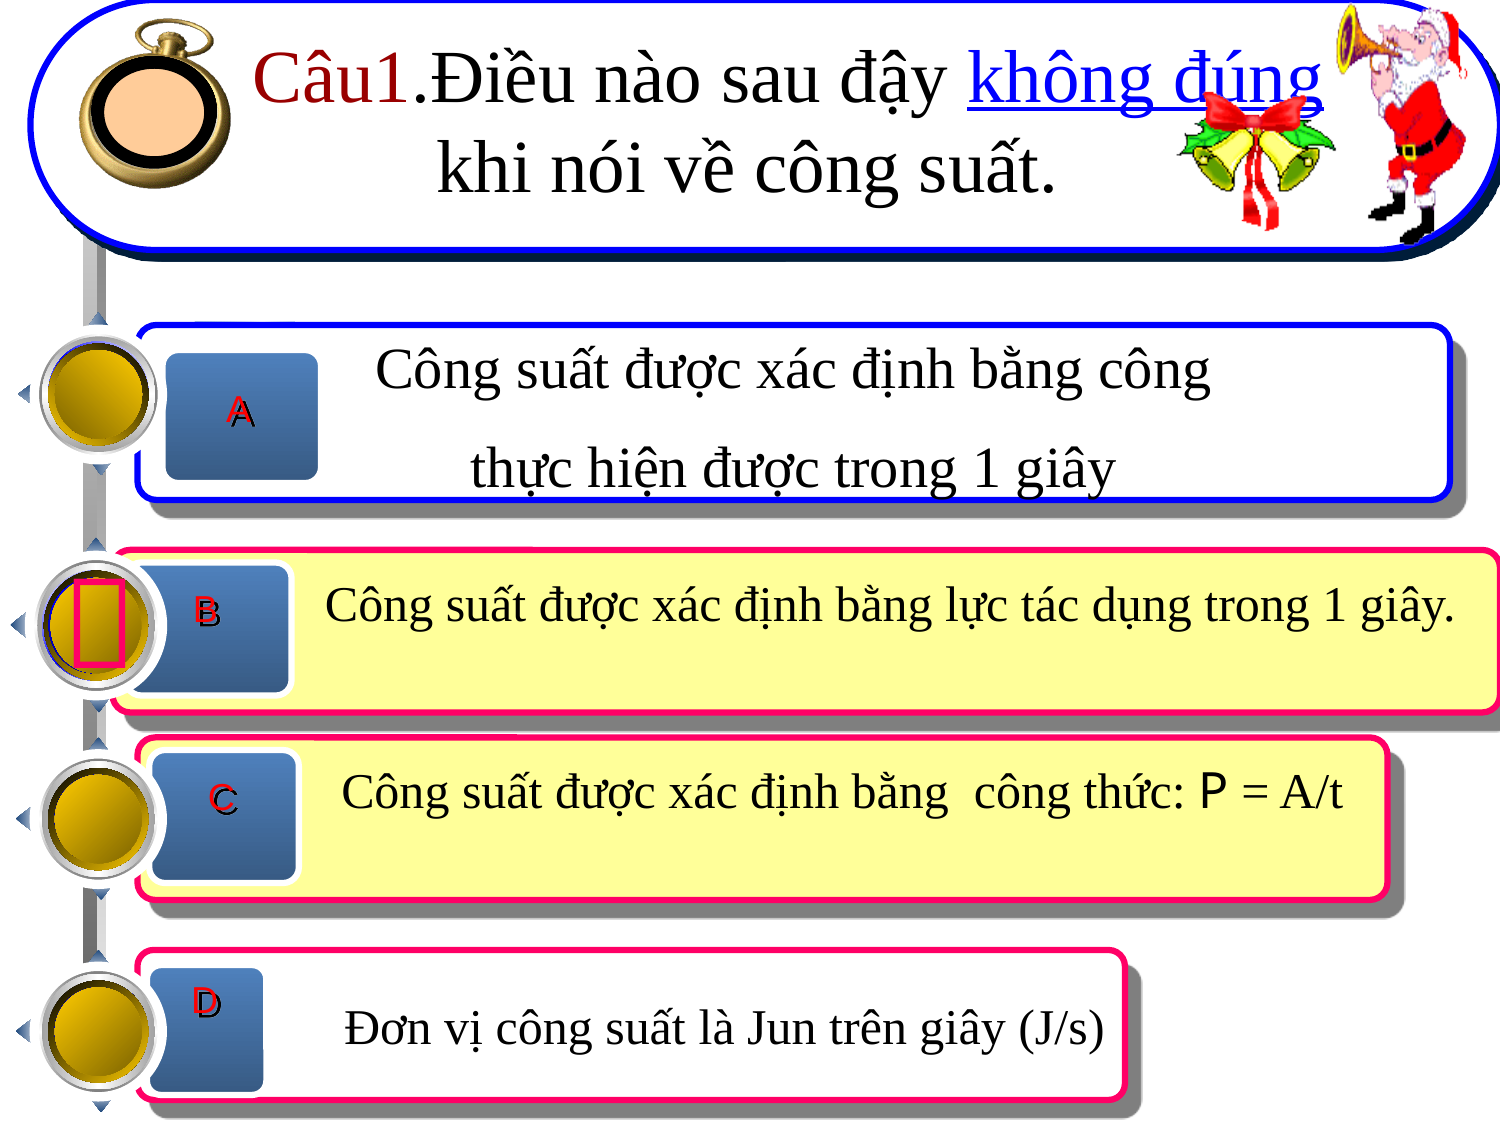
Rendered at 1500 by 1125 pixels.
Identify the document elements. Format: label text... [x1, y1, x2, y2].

text_box Câu1.Điều nào sau đậy không đúng khi nói về công suất. [30, 36, 67, 211]
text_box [17, 312, 163, 476]
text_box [8, 746, 172, 891]
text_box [69, 485, 113, 548]
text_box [137, 949, 1126, 1101]
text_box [137, 737, 1388, 901]
picture [72, 0, 251, 209]
text_box Câu1.Điều nào sau đậy không đúng khi nói về công suất. [1476, 51, 1500, 199]
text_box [0, 549, 176, 701]
picture [1174, 0, 1472, 251]
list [401, 627, 411, 641]
text_box Câu1.Điều nào sau đậy không đúng khi nói về công suất. [117, 0, 1310, 250]
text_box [8, 958, 172, 1104]
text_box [117, 549, 1500, 713]
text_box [137, 324, 1451, 501]
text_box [69, 214, 113, 310]
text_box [69, 709, 113, 744]
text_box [69, 899, 113, 957]
